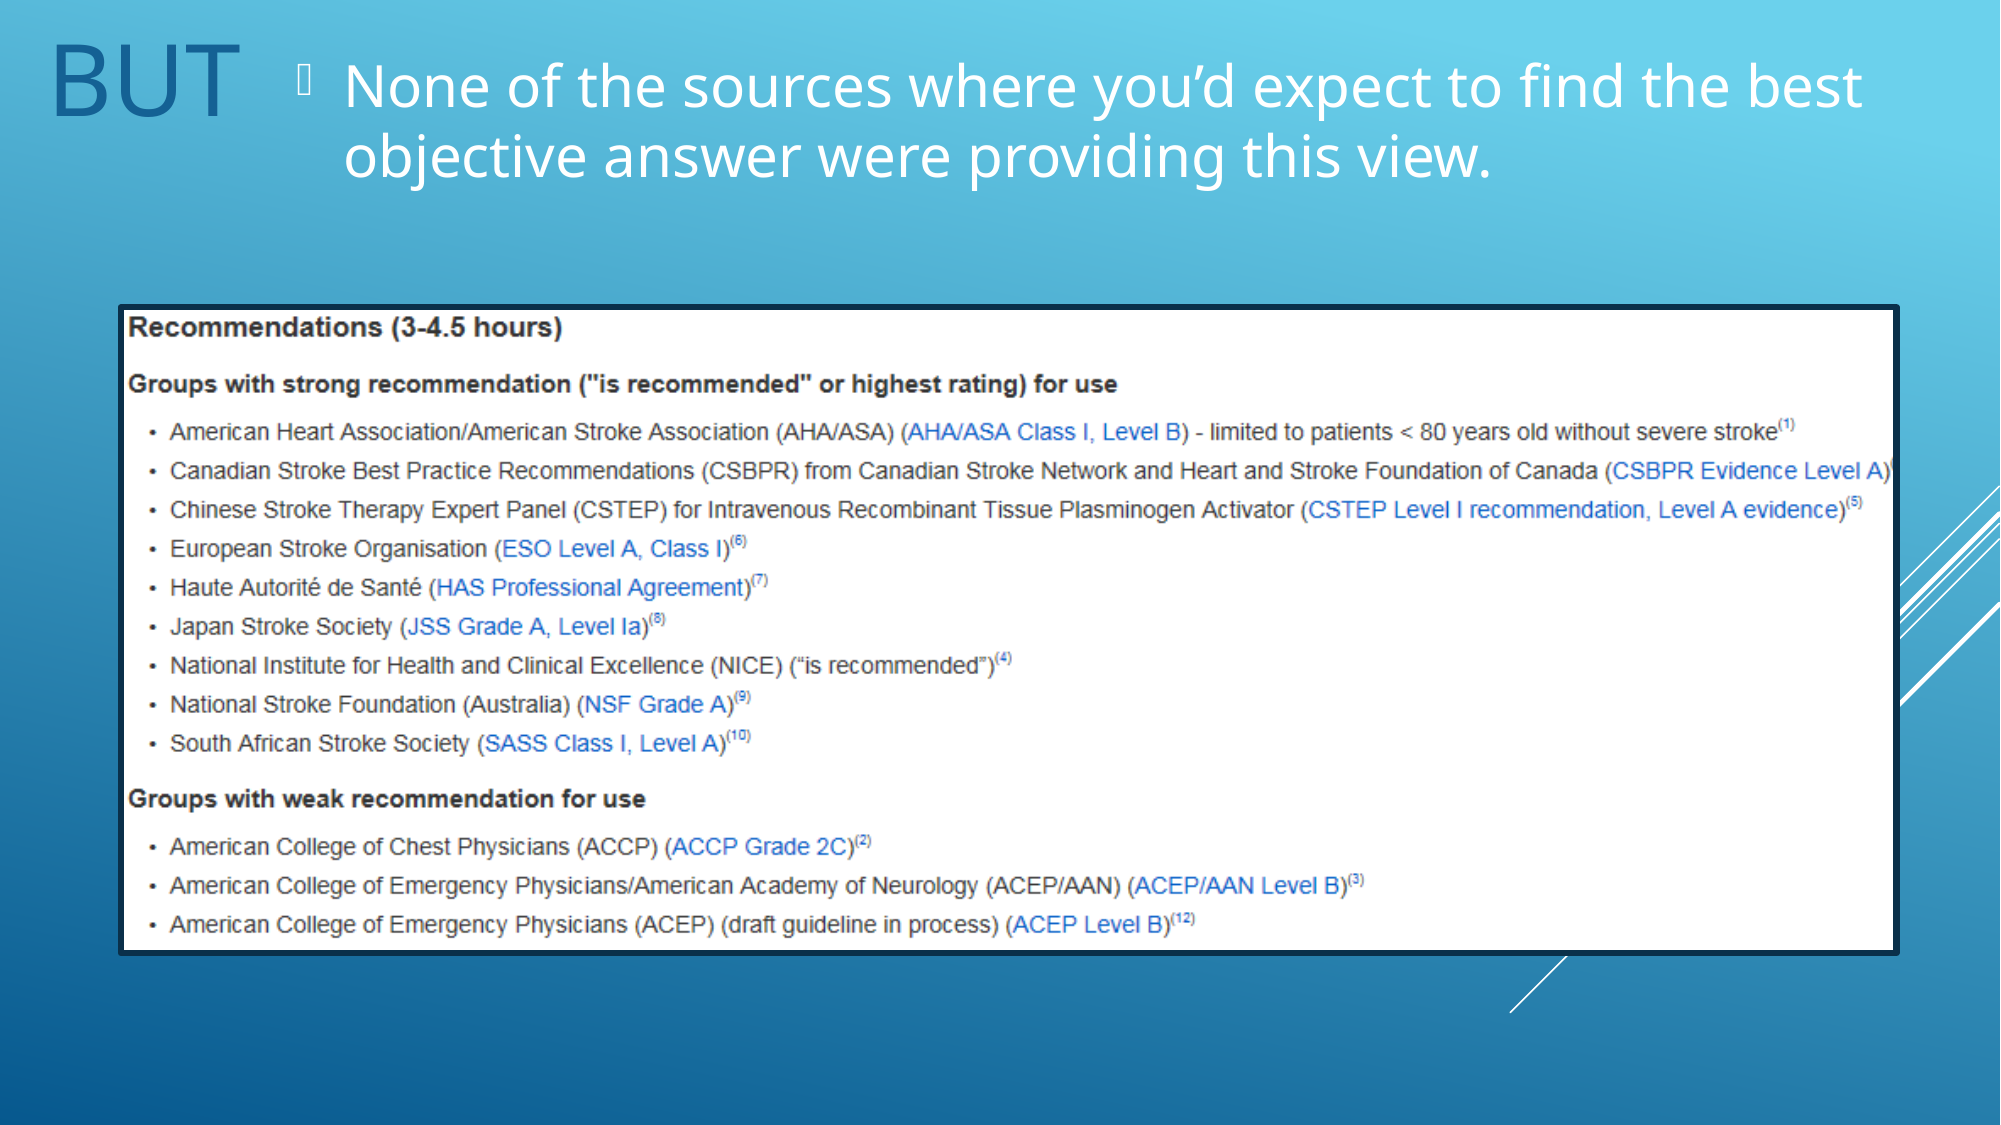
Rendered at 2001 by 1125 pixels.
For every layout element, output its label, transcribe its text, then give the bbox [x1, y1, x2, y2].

picture [123, 310, 1894, 951]
list None of the sources where you’d expect to find the best objective answer were providing this view. [281, 41, 2000, 226]
title but [32, 20, 260, 134]
